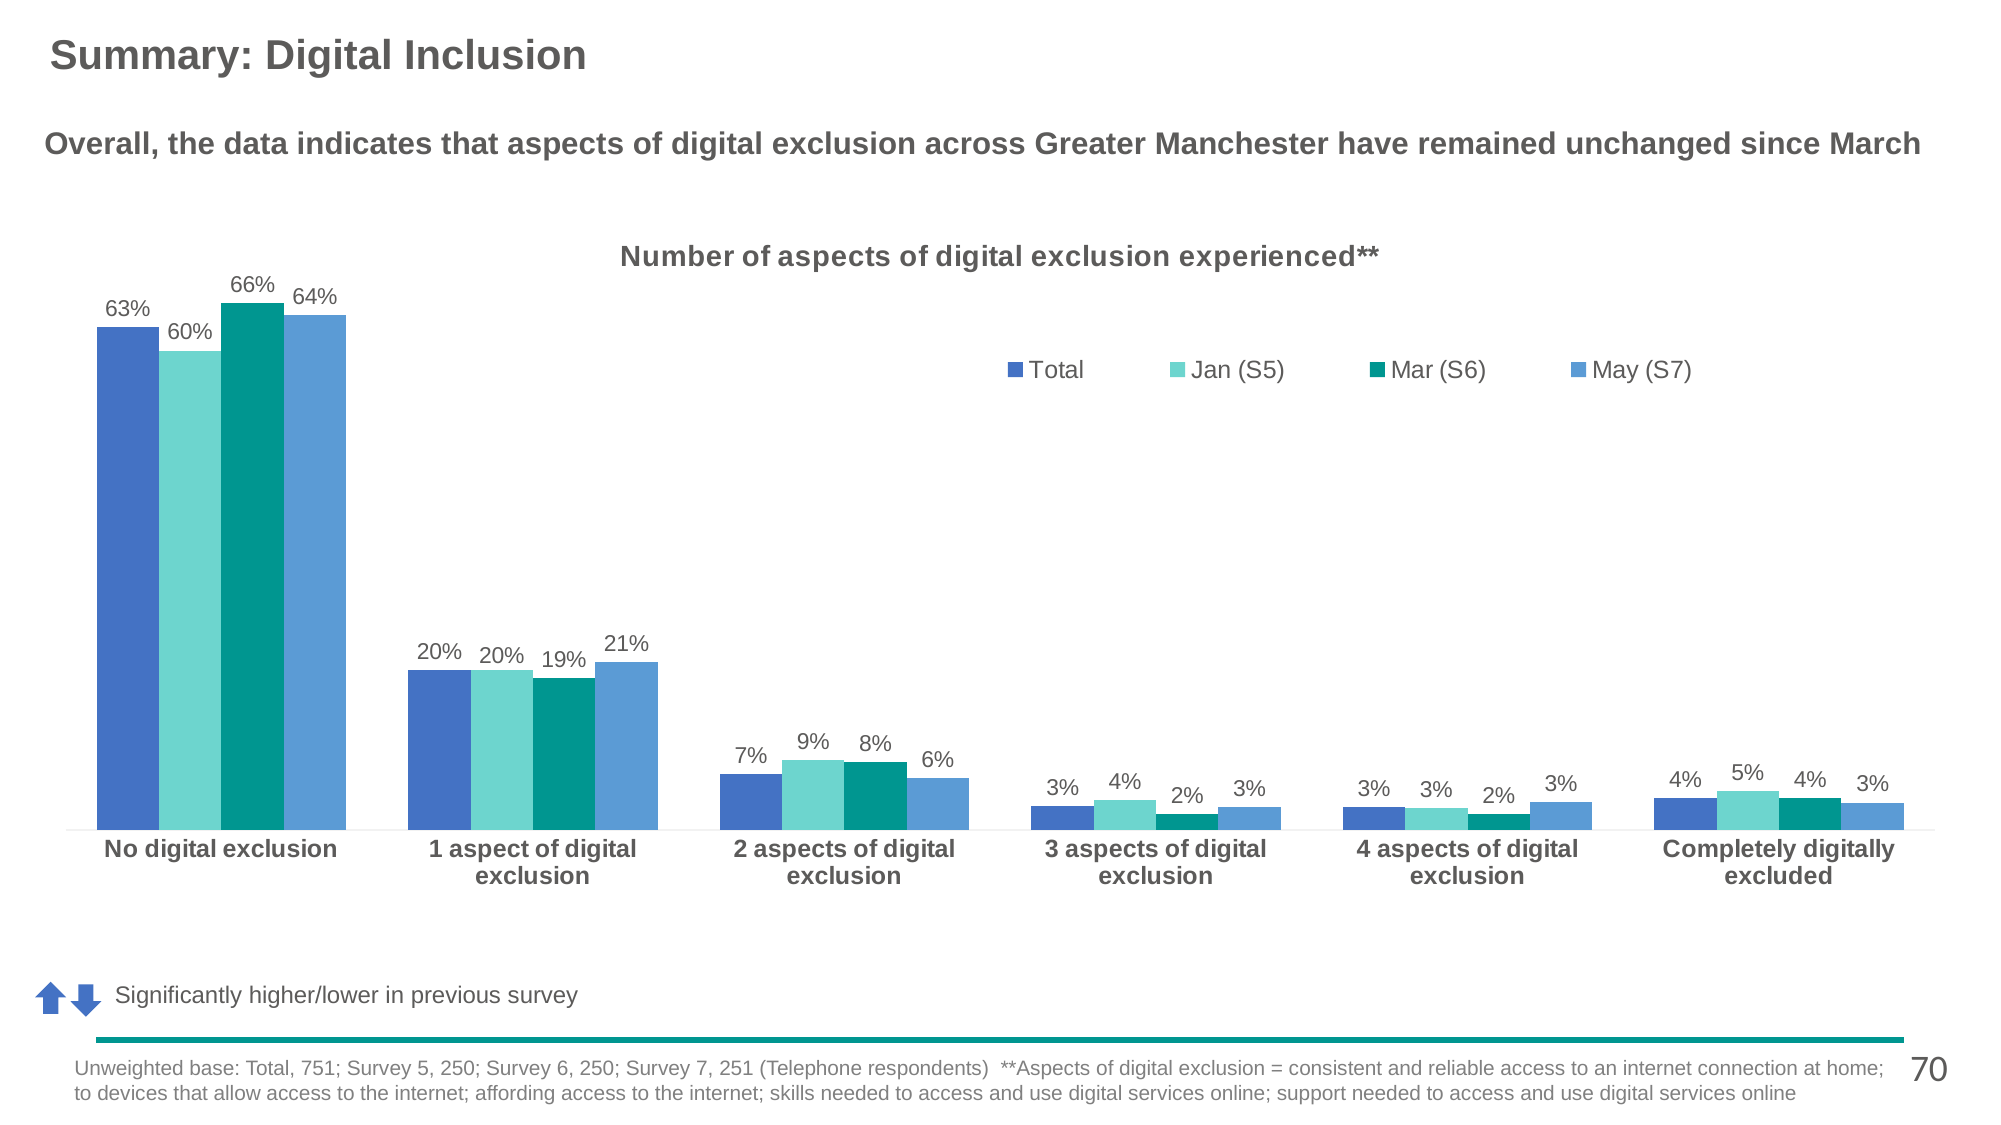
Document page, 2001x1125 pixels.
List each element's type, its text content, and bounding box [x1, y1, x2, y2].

text_box 70 [1895, 1036, 1975, 1098]
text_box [37, 972, 597, 1017]
chart [59, 207, 1941, 986]
text_box Unweighted base: Total, 751; Survey 5, 250; Survey 6, 250; Survey 7, 251 (Telephone respondents) **Aspects of digital exclusion = consistent and reliable access to an internet connection at home; to devices that allow access to the internet; affording access to the internet; skills needed to access and use digital services online; support needed to access and use digital services online [59, 1047, 1906, 1113]
text_box Overall, the data indicates that aspects of digital exclusion across Greater Manchester have remained unchanged since March [17, 115, 1952, 168]
title Summary: Digital Inclusion [49, 0, 1775, 115]
